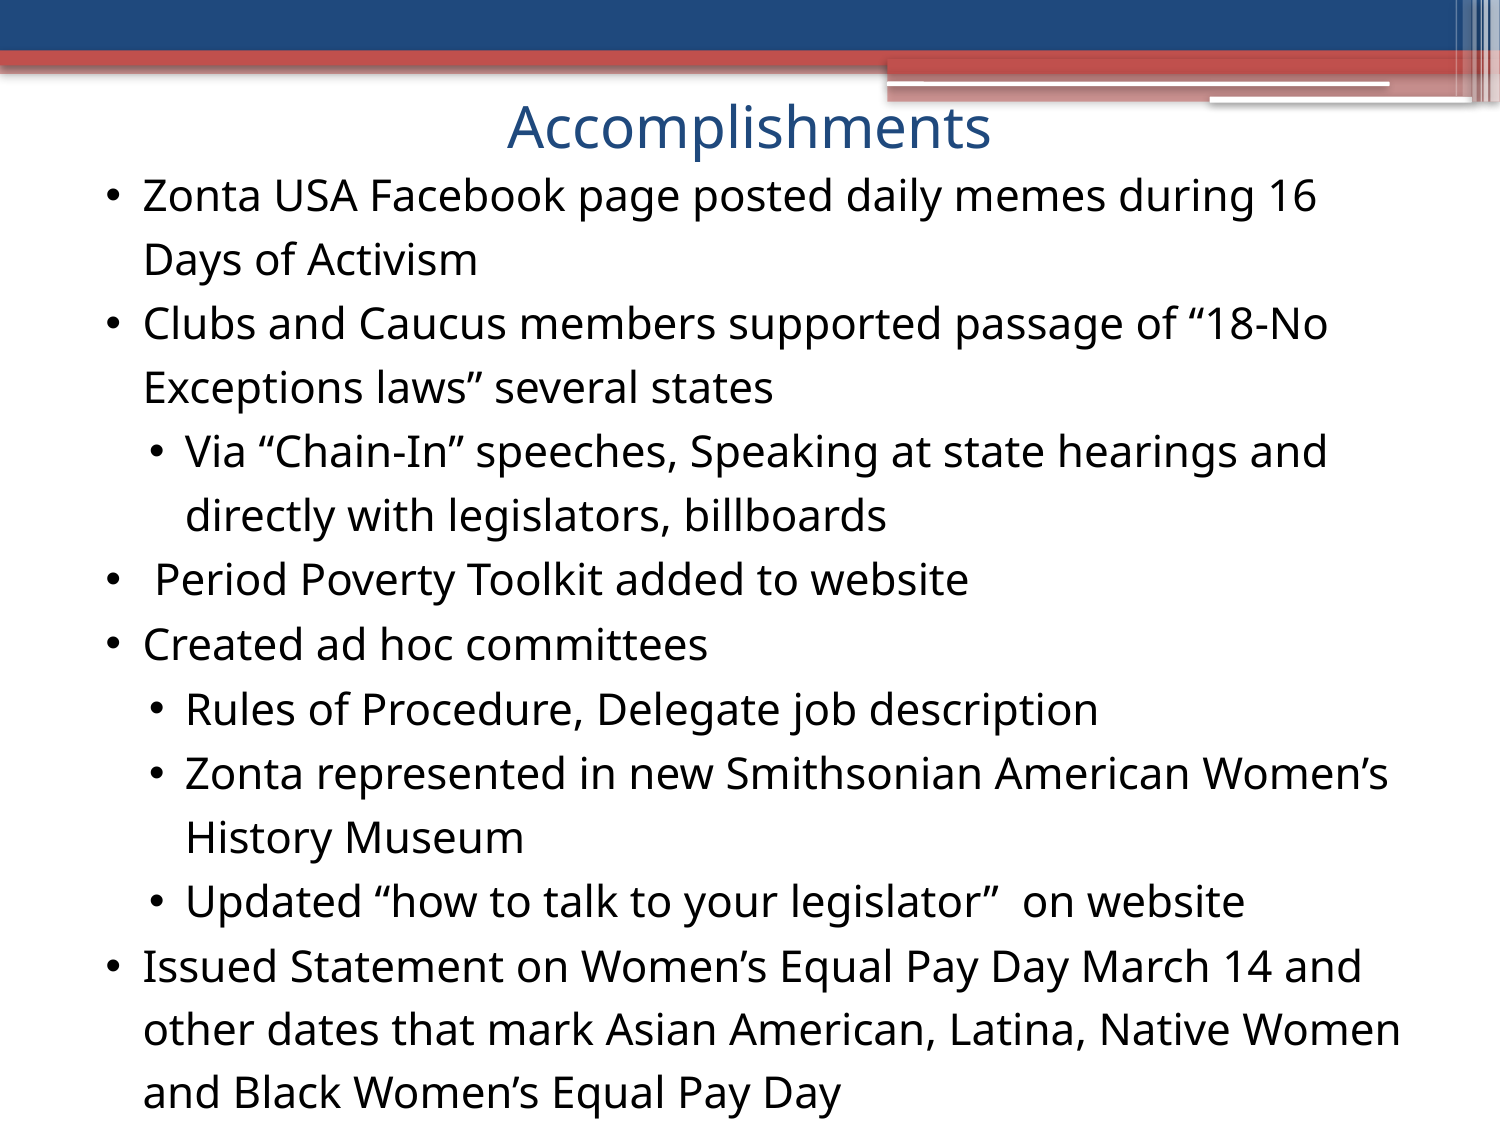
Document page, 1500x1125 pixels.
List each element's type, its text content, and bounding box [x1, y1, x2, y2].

title Accomplishments [75, 75, 1425, 149]
list Zonta USA Facebook page posted daily memes during 16 Days of Activism Clubs and Caucus members supported passage of “18-No Exceptions laws” several states Via “Chain-In” speeches, Speaking at state hearings and directly with legislators, billboards Period Poverty Toolkit added to website Created ad hoc committees Rules of Procedure, Delegate job description Zonta represented in new Smithsonian American Women’s History Museum Updated “how to talk to your legislator” on website Issued Statement on Women’s Equal Pay Day March 14 and other dates that mark Asian American, Latina, Native Women and Black Women’s Equal Pay Day [75, 149, 1425, 1125]
